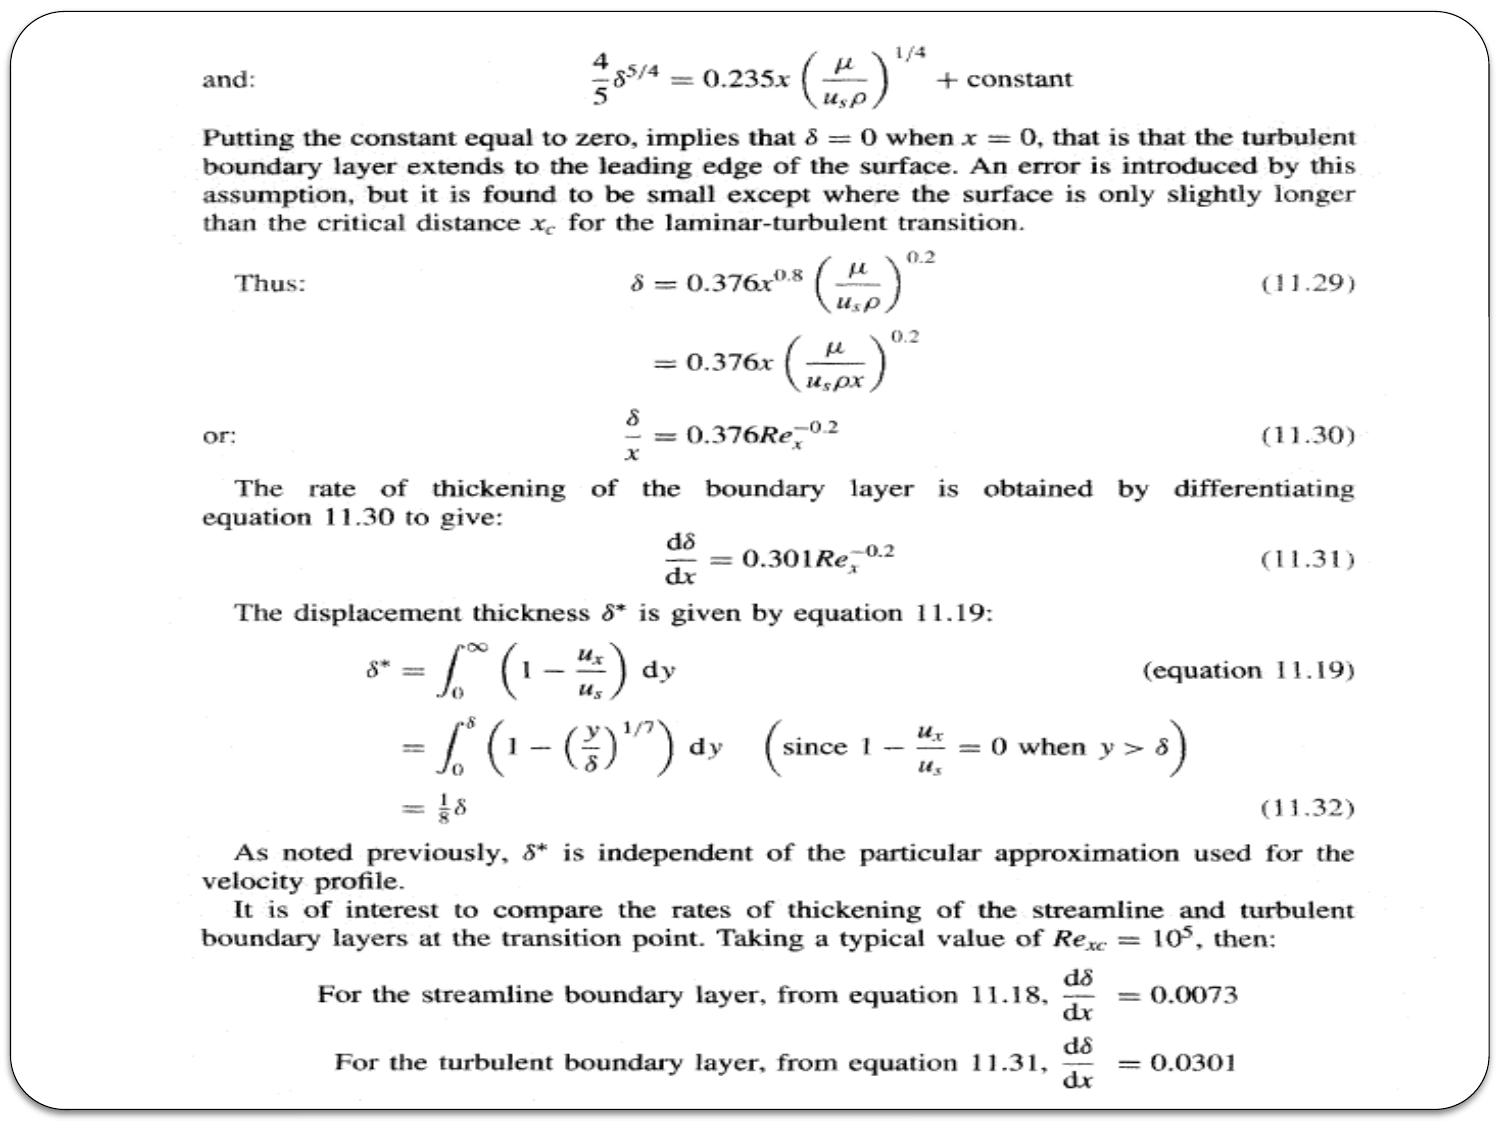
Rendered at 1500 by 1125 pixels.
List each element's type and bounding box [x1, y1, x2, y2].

picture [135, 23, 1436, 1101]
